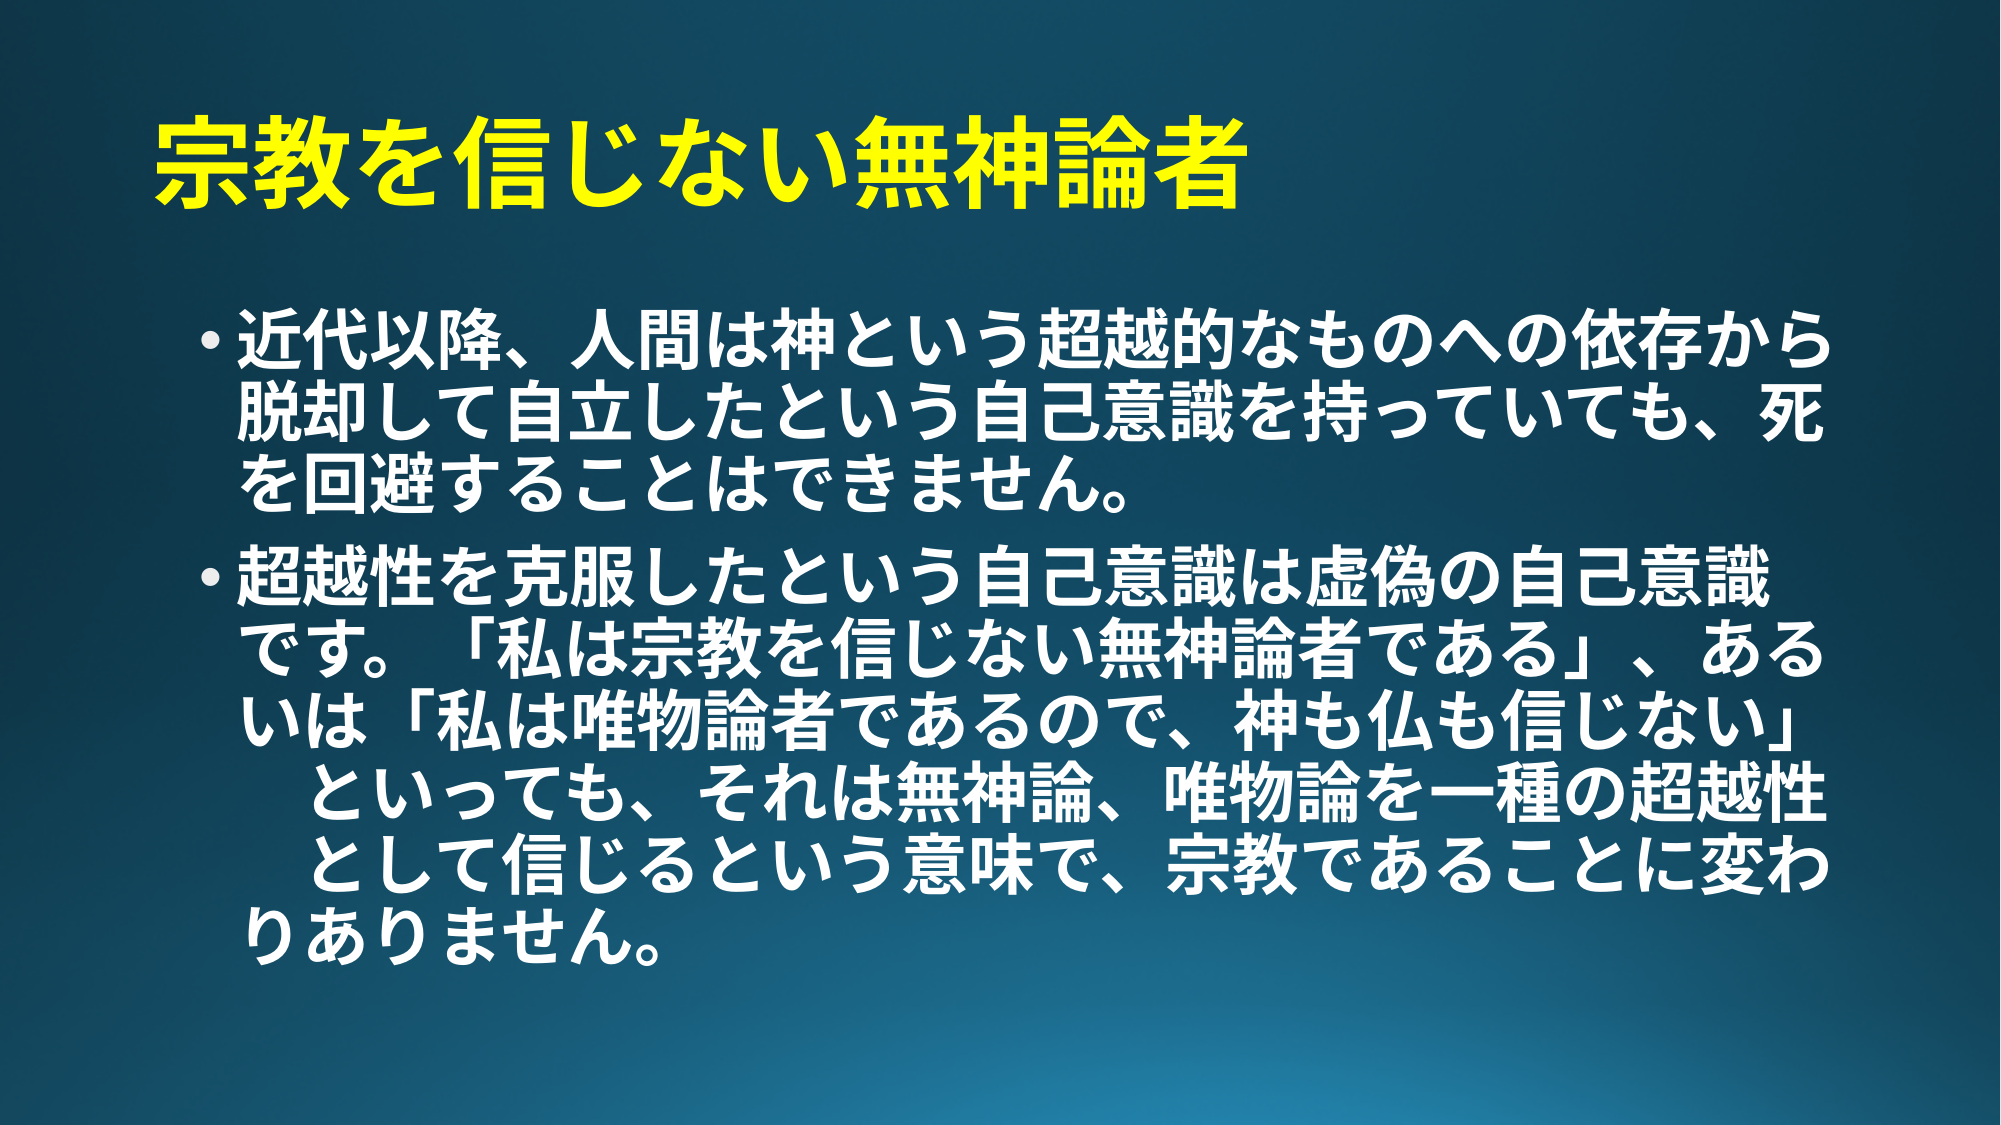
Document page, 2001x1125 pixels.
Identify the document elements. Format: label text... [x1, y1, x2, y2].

list 近代以降、人間は神という超越的なものへの依存から脱却して自立したという自己意識を持っていても、死を回避することはできません。 超越性を克服したという自己意識は虚偽の自己意識 です。「私は宗教を信じない無神論者である」、あるいは「私は唯物論者であるので、神も仏も信じない」 といっても、それは無神論、唯物論を一種の超越性 として信じるという意味で、宗教であることに変わりありません。 [183, 299, 1863, 1014]
title 宗教を信じない無神論者 [137, 59, 1863, 278]
picture [0, 0, 2001, 1125]
